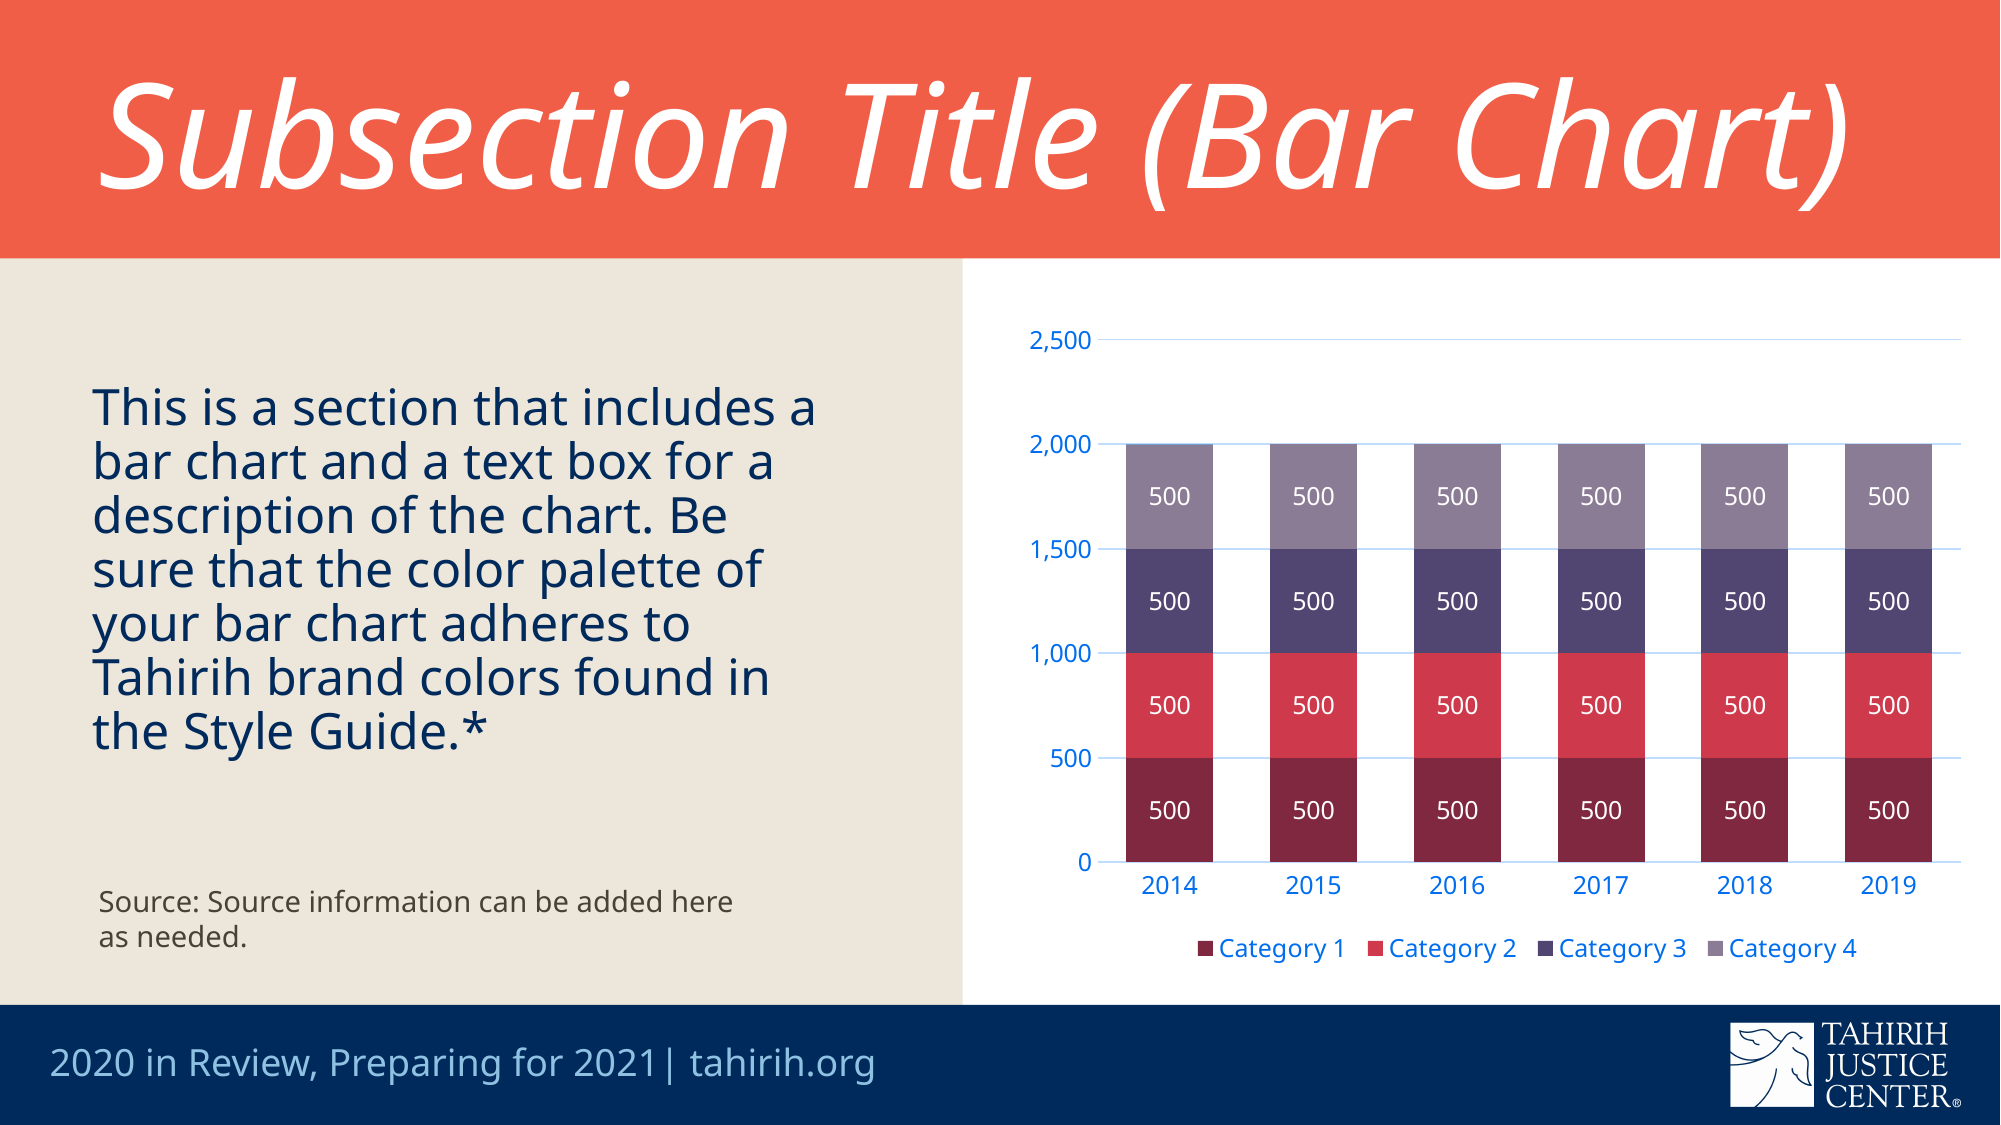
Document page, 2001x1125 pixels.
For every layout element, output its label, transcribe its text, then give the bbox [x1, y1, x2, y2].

text_box [0, 0, 2000, 259]
text_box Subsection Title (Bar Chart) [83, 35, 2000, 226]
text_box This is a section that includes a bar chart and a text box for a description of the chart. Be sure that the color palette of your bar chart adheres to Tahirih brand colors found in the Style Guide.* [78, 374, 858, 768]
text_box [0, 259, 964, 1004]
text_box Source: Source information can be added here as needed. [83, 875, 770, 961]
text_box 2020 in Review, Preparing for 2021| tahirih.org [34, 1031, 892, 1091]
picture [1730, 1022, 1961, 1108]
chart [968, 271, 1983, 980]
text_box [0, 1004, 2000, 1125]
